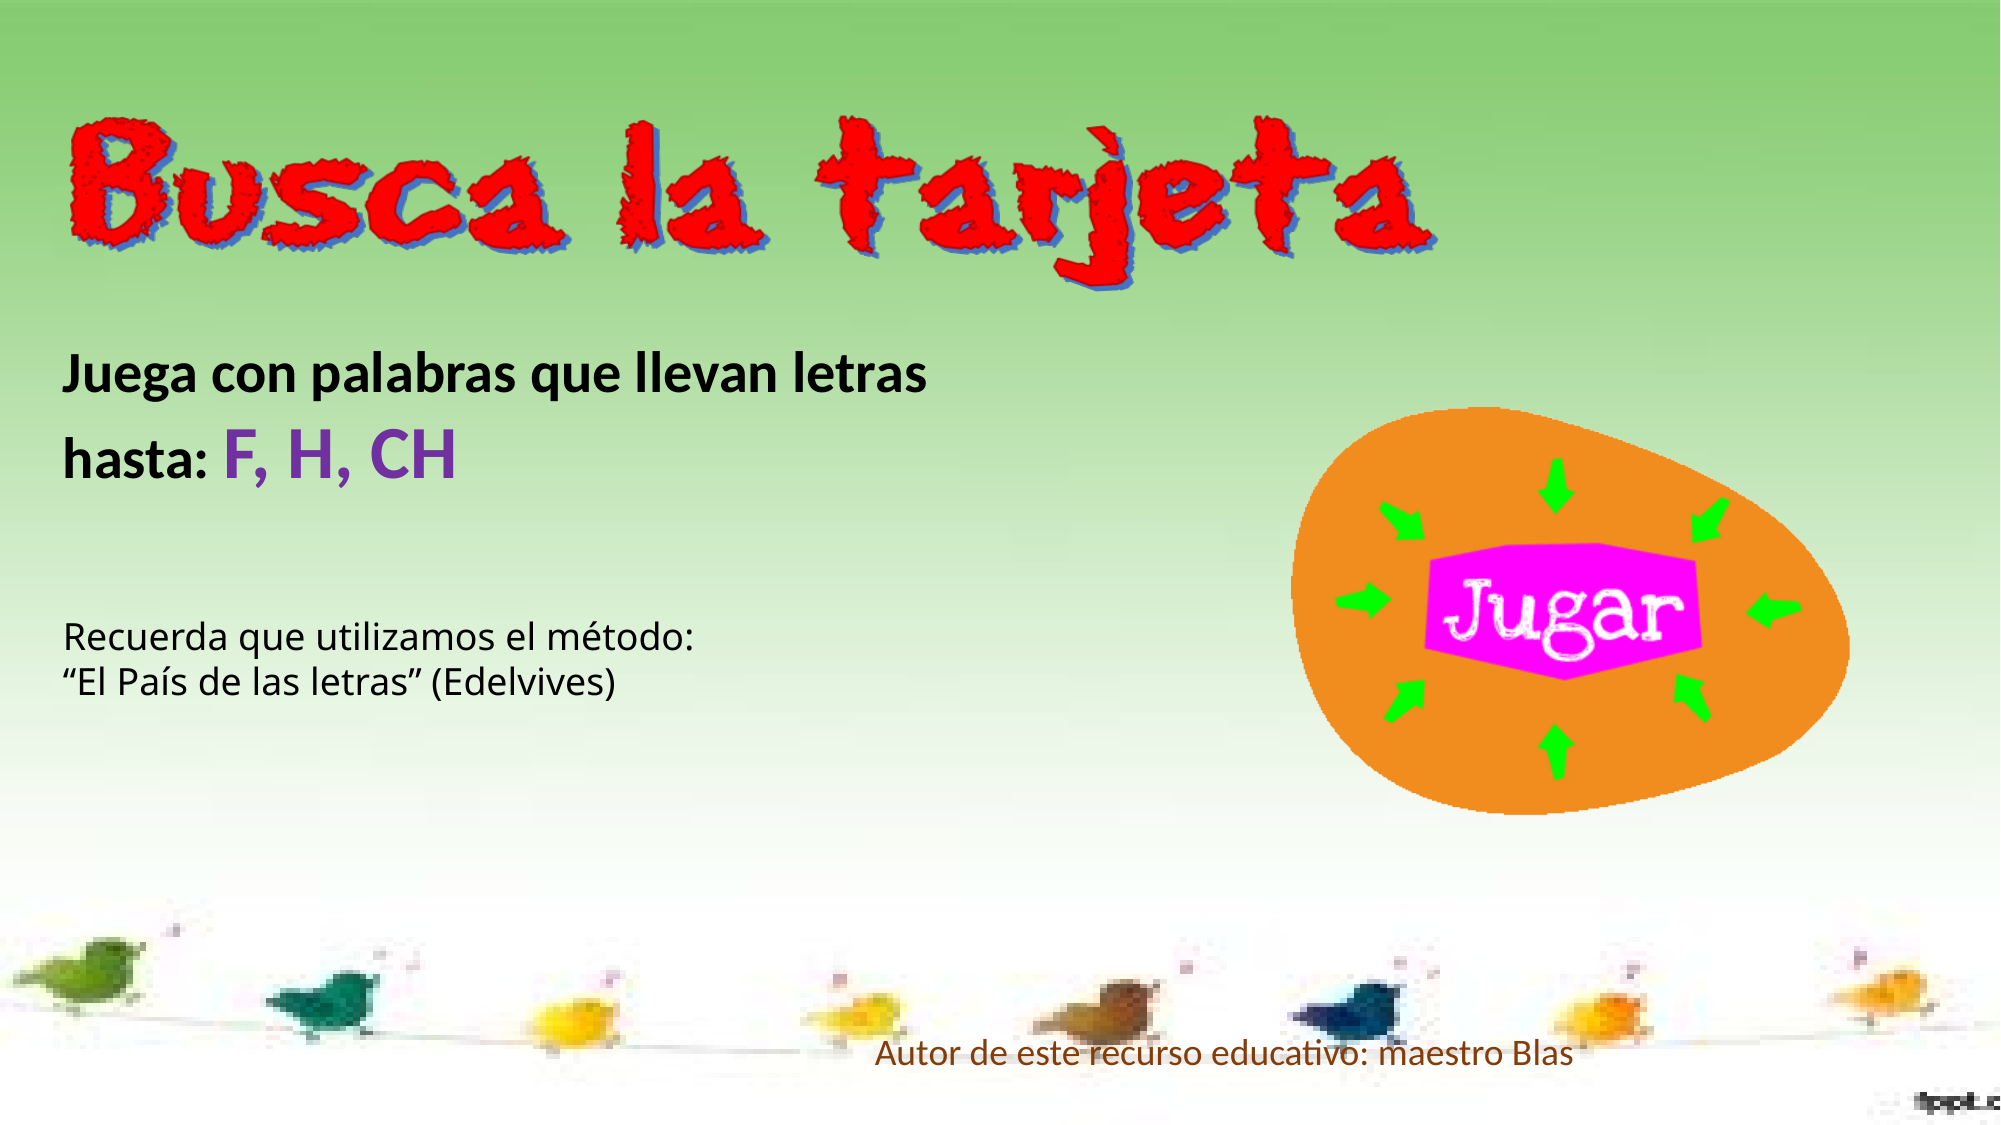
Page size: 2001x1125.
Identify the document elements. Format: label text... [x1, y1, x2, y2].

picture [0, 0, 2001, 1125]
text_box Autor de este recurso educativo: maestro Blas [859, 1020, 1770, 1081]
text_box Recuerda que utilizamos el método: “El País de las letras” (Edelvives) [48, 605, 1000, 710]
text_box Juega con palabras que llevan letras hasta: F, H, CH [48, 326, 1000, 502]
